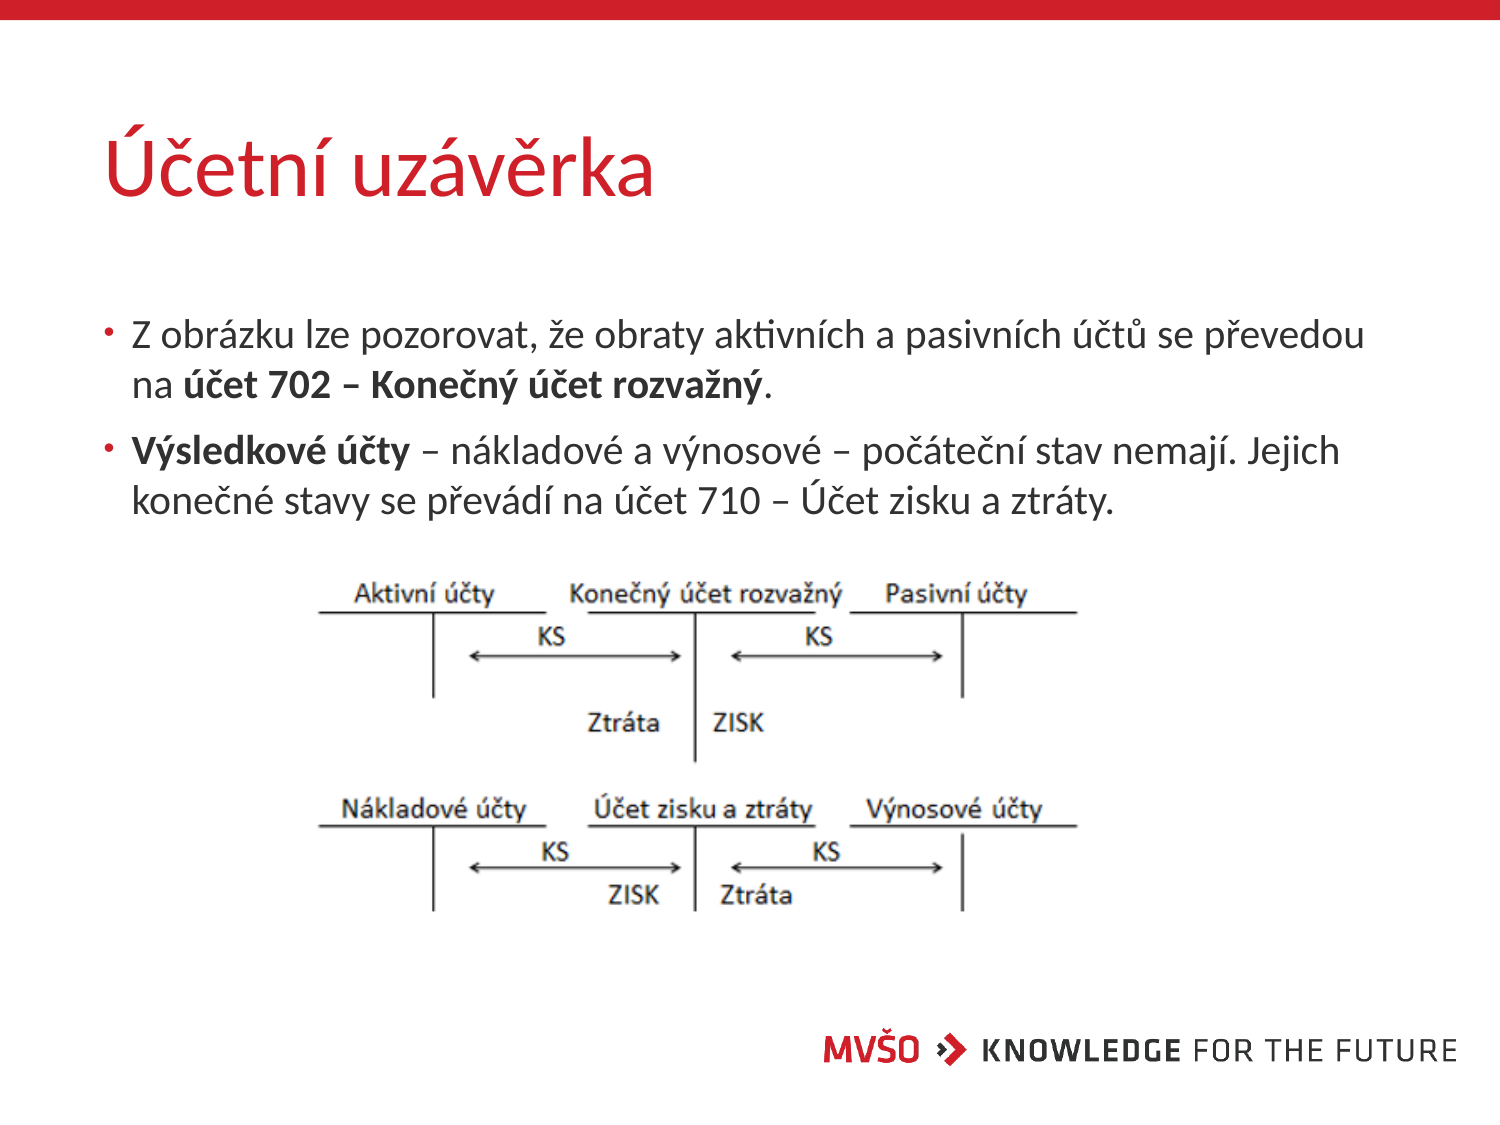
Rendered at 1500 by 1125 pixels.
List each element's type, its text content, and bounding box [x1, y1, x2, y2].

title Účetní uzávěrka [88, 59, 1412, 278]
picture [824, 1028, 1456, 1066]
picture [308, 562, 1099, 950]
list Z obrázku lze pozorovat, že obraty aktivních a pasivních účtů se převedou na účet 702 – Konečný účet rozvažný. Výsledkové účty – nákladové a výnosové – počáteční stav nemají. Jejich konečné stavy se převádí na účet 710 – Účet zisku a ztráty. [88, 299, 1412, 969]
